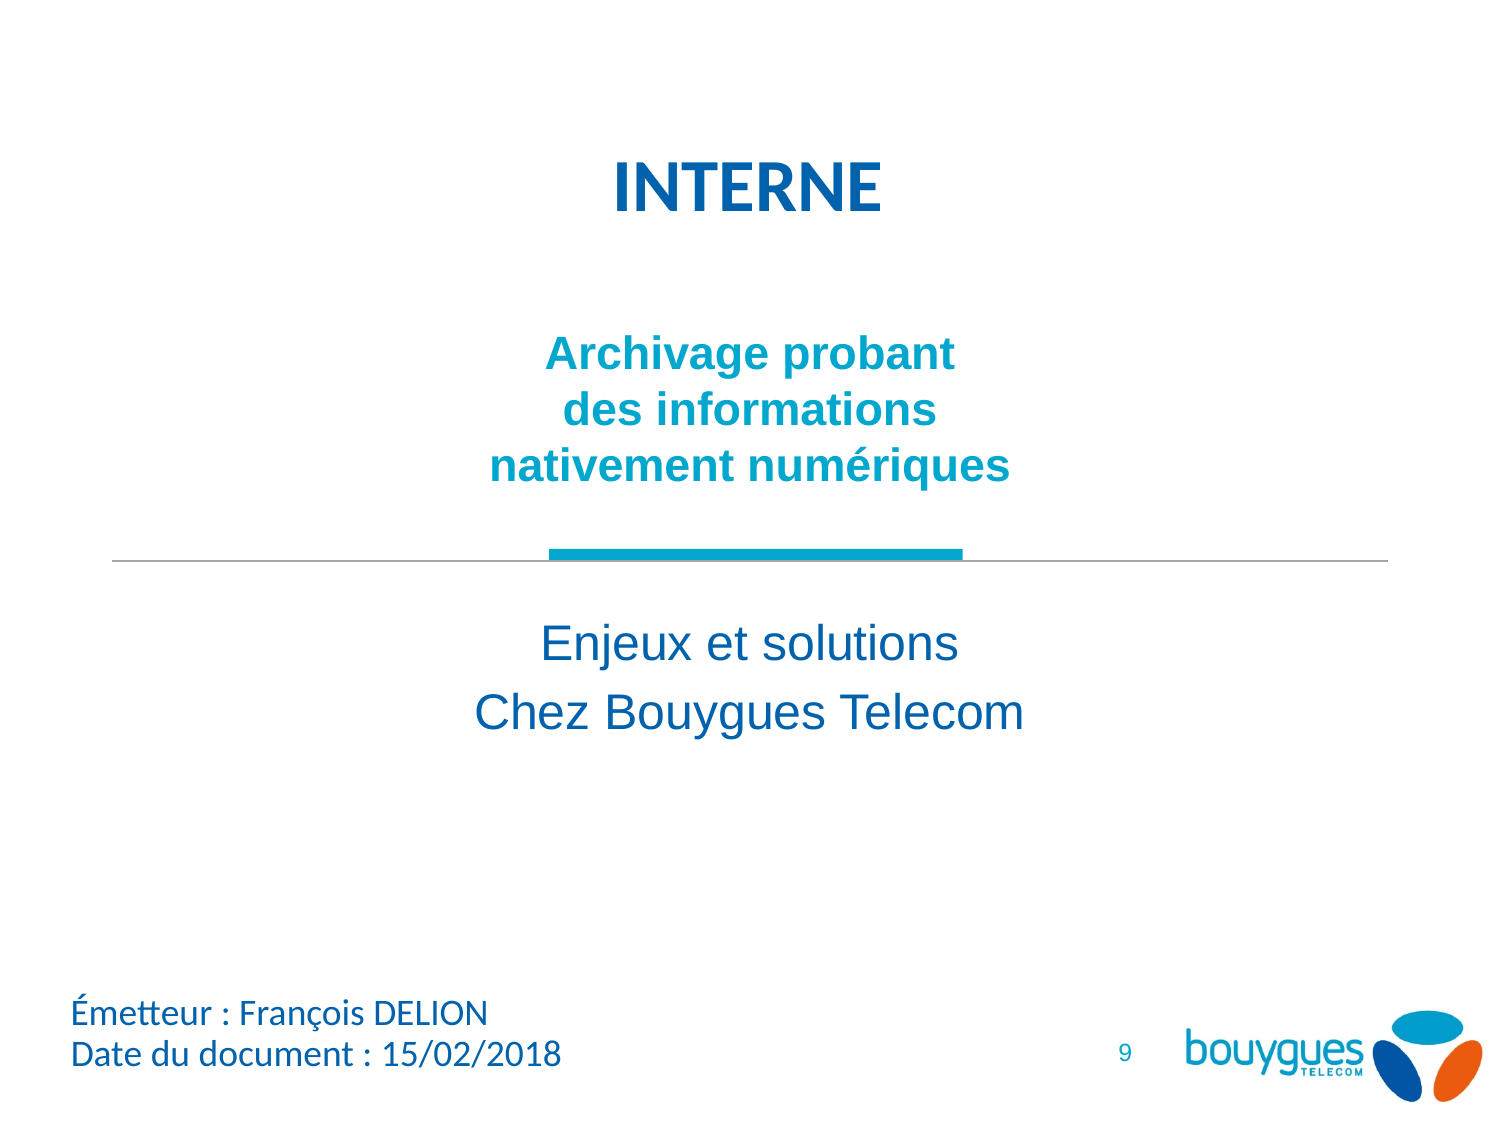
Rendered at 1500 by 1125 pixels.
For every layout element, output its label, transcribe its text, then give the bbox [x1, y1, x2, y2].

slide_number 9 [797, 1021, 1148, 1082]
title Archivage probant des informations nativement numériques [112, 314, 1388, 556]
picture [1163, 993, 1500, 1118]
text_box Date du document : 15/02/2018 [56, 1021, 578, 1082]
text_box Émetteur : François DELION [55, 980, 505, 1041]
subtitle Enjeux et solutions Chez Bouygues Telecom [225, 602, 1275, 890]
